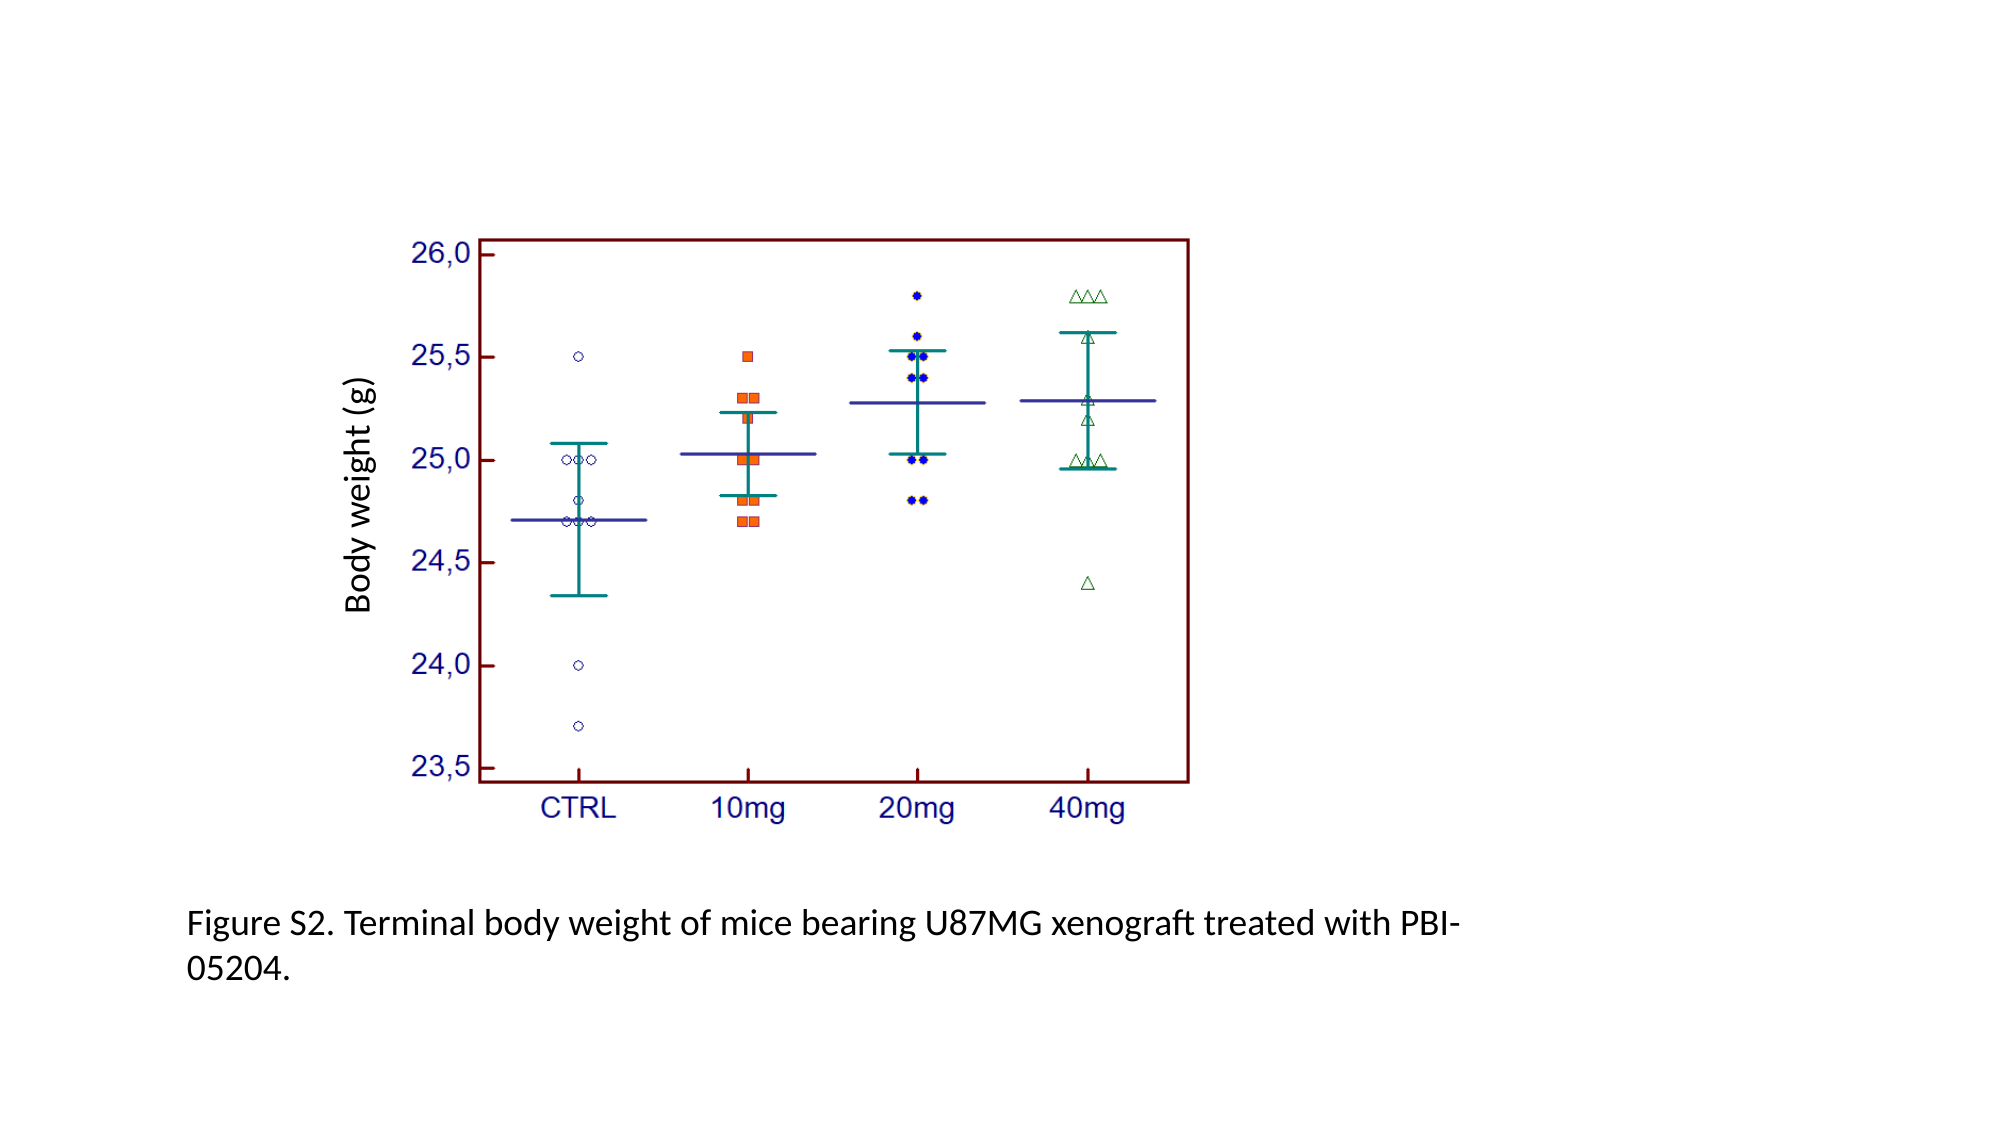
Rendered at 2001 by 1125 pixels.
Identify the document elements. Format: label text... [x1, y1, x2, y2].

text_box Body weight (g) [324, 347, 375, 629]
picture [375, 215, 1227, 855]
text_box Figure S2. Terminal body weight of mice bearing U87MG xenograft treated with PBI-05204. [172, 890, 1560, 995]
